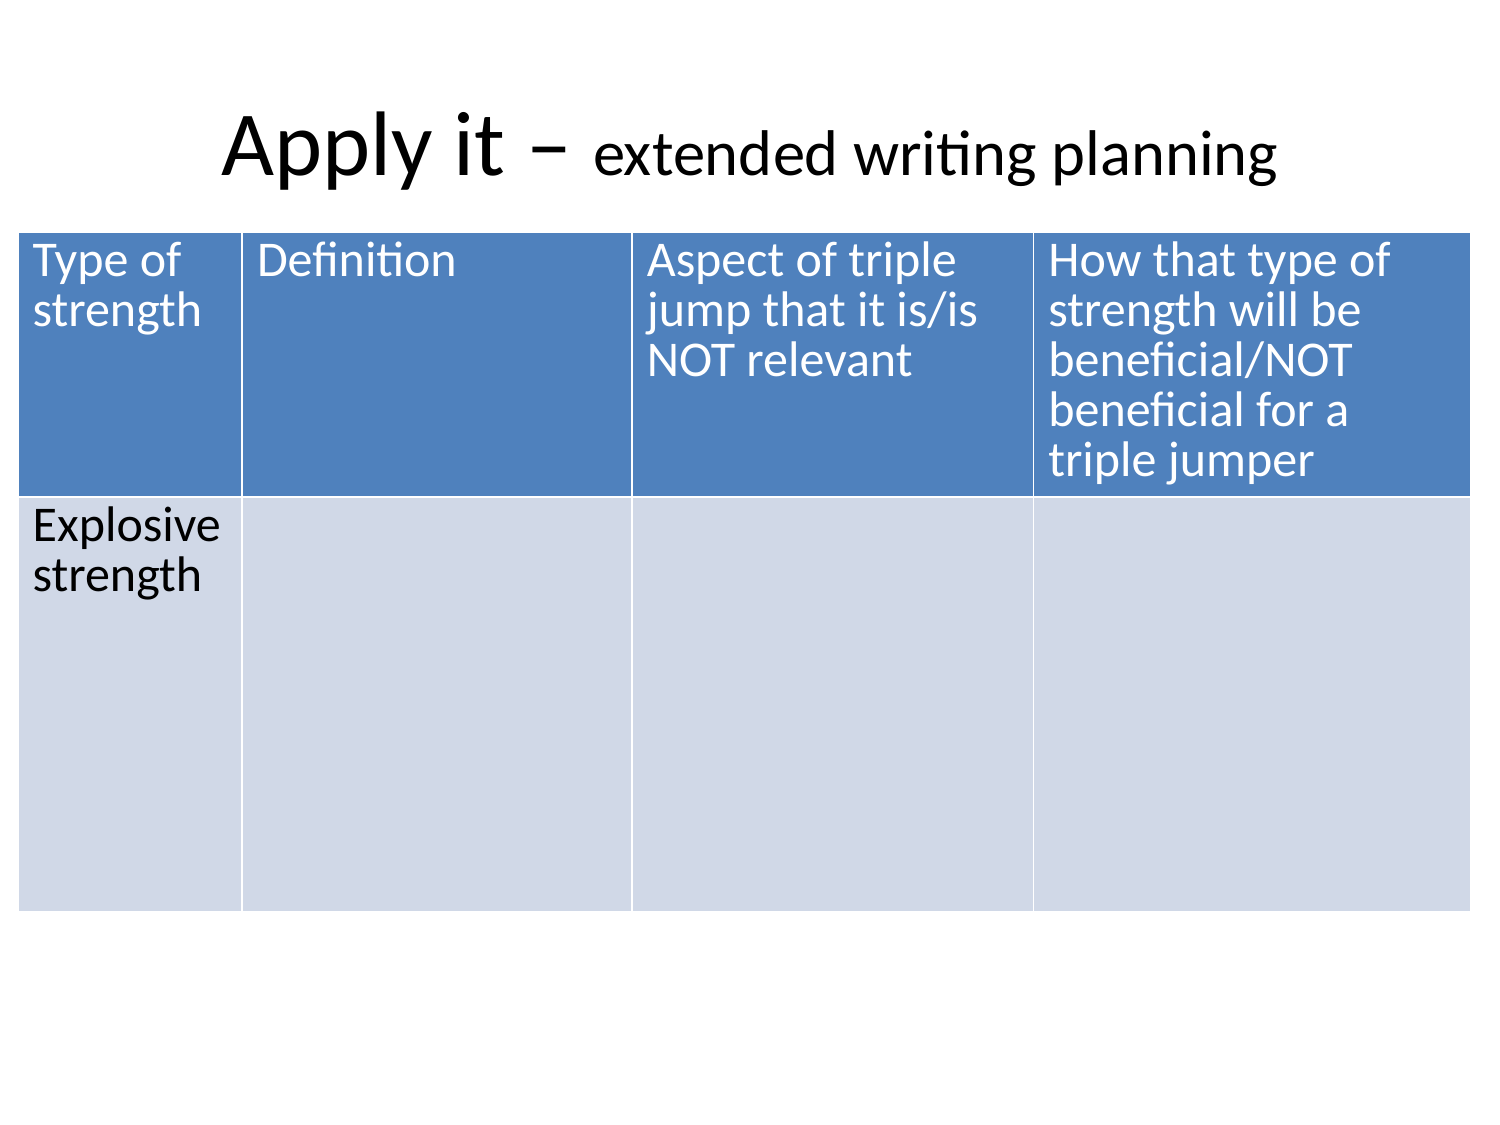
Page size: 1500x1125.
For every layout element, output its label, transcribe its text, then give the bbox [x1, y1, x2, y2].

title Apply it – extended writing planning [75, 45, 1425, 231]
table_header How that type of strength will be beneficial/NOT beneficial for a triple jumper [1034, 233, 1470, 496]
table_header Definition [243, 233, 631, 496]
table_cell [1034, 498, 1470, 911]
table_cell [243, 498, 631, 911]
table_header Aspect of triple jump that it is/is NOT relevant [633, 233, 1033, 496]
table_cell [633, 498, 1033, 911]
table_cell Explosive strength [19, 498, 241, 911]
table_header Type of strength [19, 233, 241, 496]
